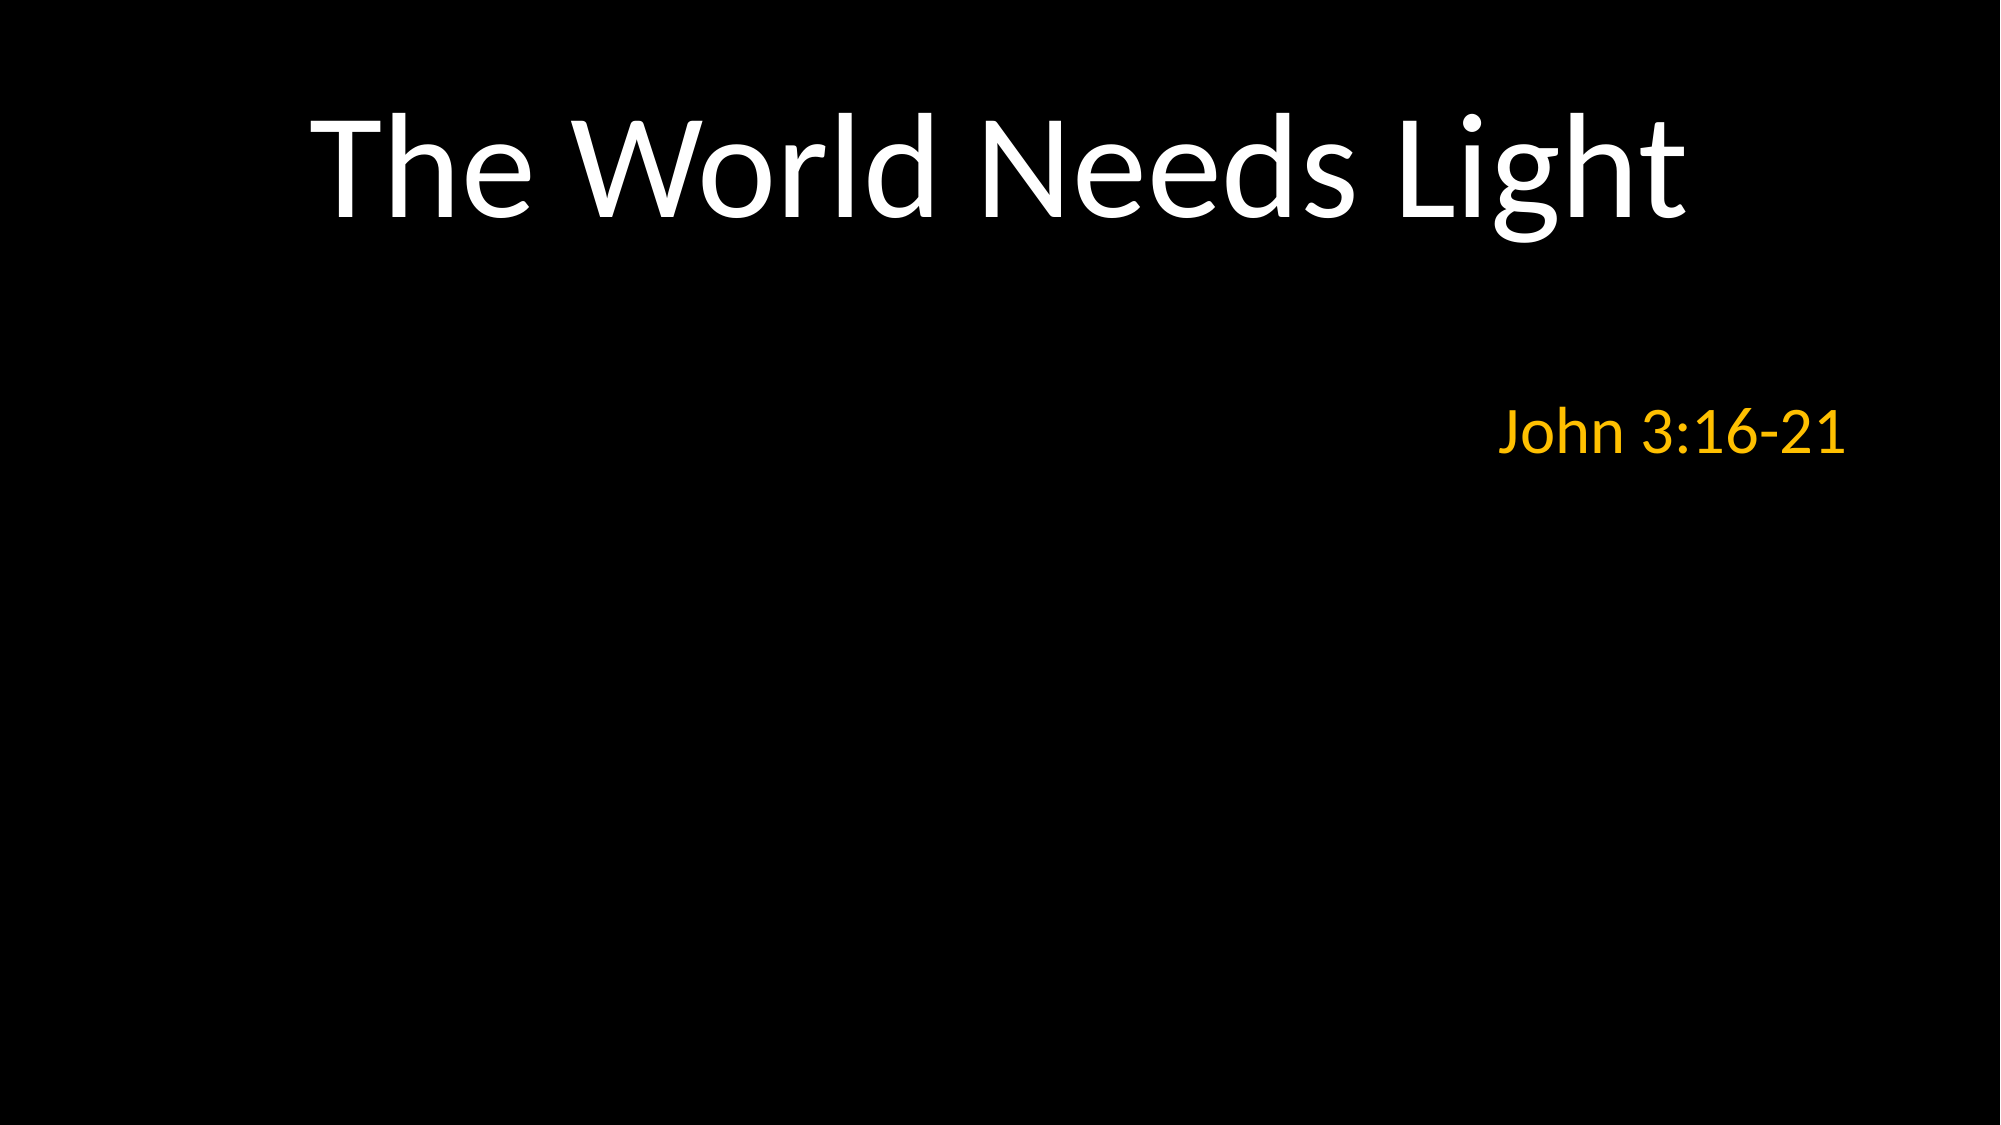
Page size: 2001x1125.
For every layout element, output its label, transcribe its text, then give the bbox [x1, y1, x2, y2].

list John 3:16-21 [1012, 299, 1863, 475]
title The World Needs Light [137, 59, 1863, 278]
